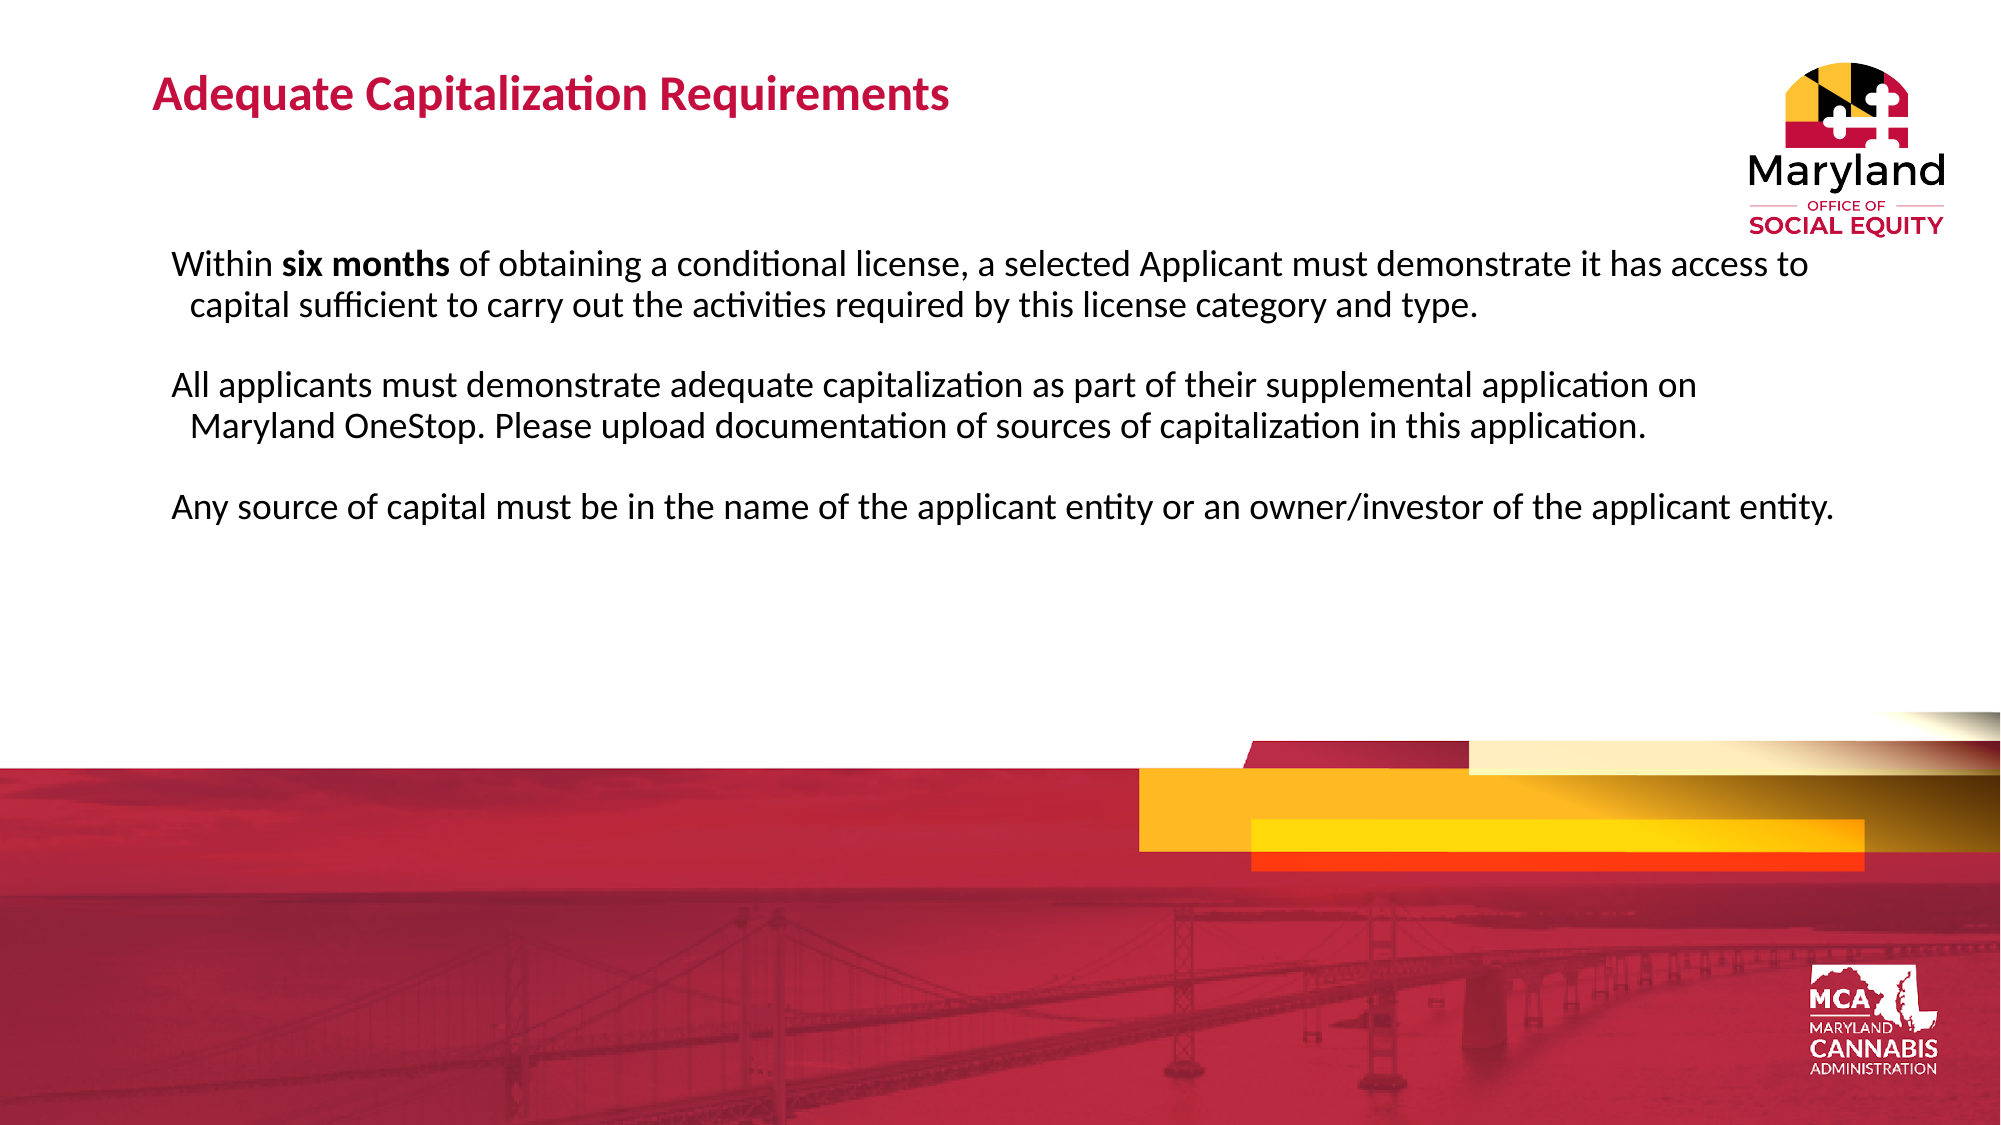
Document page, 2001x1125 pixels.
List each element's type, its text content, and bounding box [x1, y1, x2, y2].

title Adequate Capitalization Requirements [137, 59, 1728, 188]
list Within six months of obtaining a conditional license, a selected Applicant must demonstrate it has access to capital sufficient to carry out the activities required by this license category and type. All applicants must demonstrate adequate capitalization as part of their supplemental application on Maryland OneStop. Please upload documentation of sources of capitalization in this application. Any source of capital must be in the name of the applicant entity or an owner/investor of the applicant entity. [137, 236, 1863, 739]
picture [0, 0, 2001, 1125]
